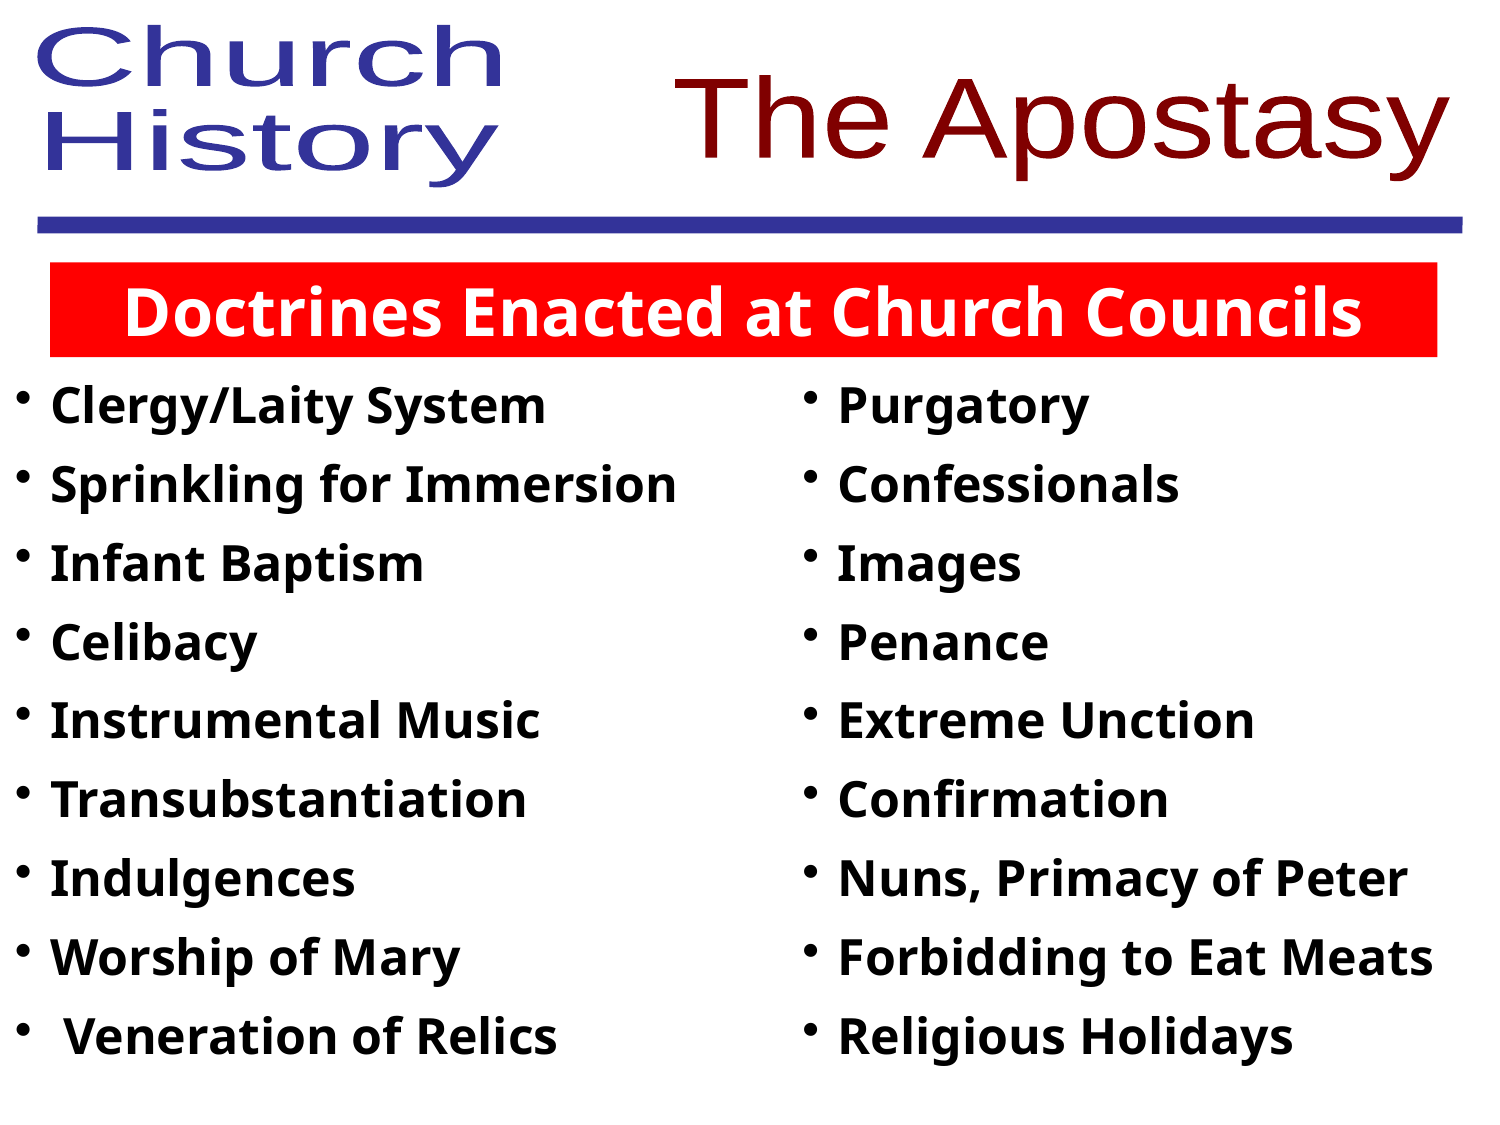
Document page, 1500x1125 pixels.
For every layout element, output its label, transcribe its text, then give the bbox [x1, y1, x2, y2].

text_box Purgatory Confessionals Images Penance Extreme Unction Confirmation Nuns, Primacy of Peter Forbidding to Eat Meats Religious Holidays [787, 372, 1488, 1073]
text_box Clergy/Laity System Sprinkling for Immersion Infant Baptism Celibacy Instrumental Music Transubstantiation Indulgences Worship of Mary Veneration of Relics [0, 372, 738, 1073]
text_box Doctrines Enacted at Church Councils [50, 262, 1438, 358]
